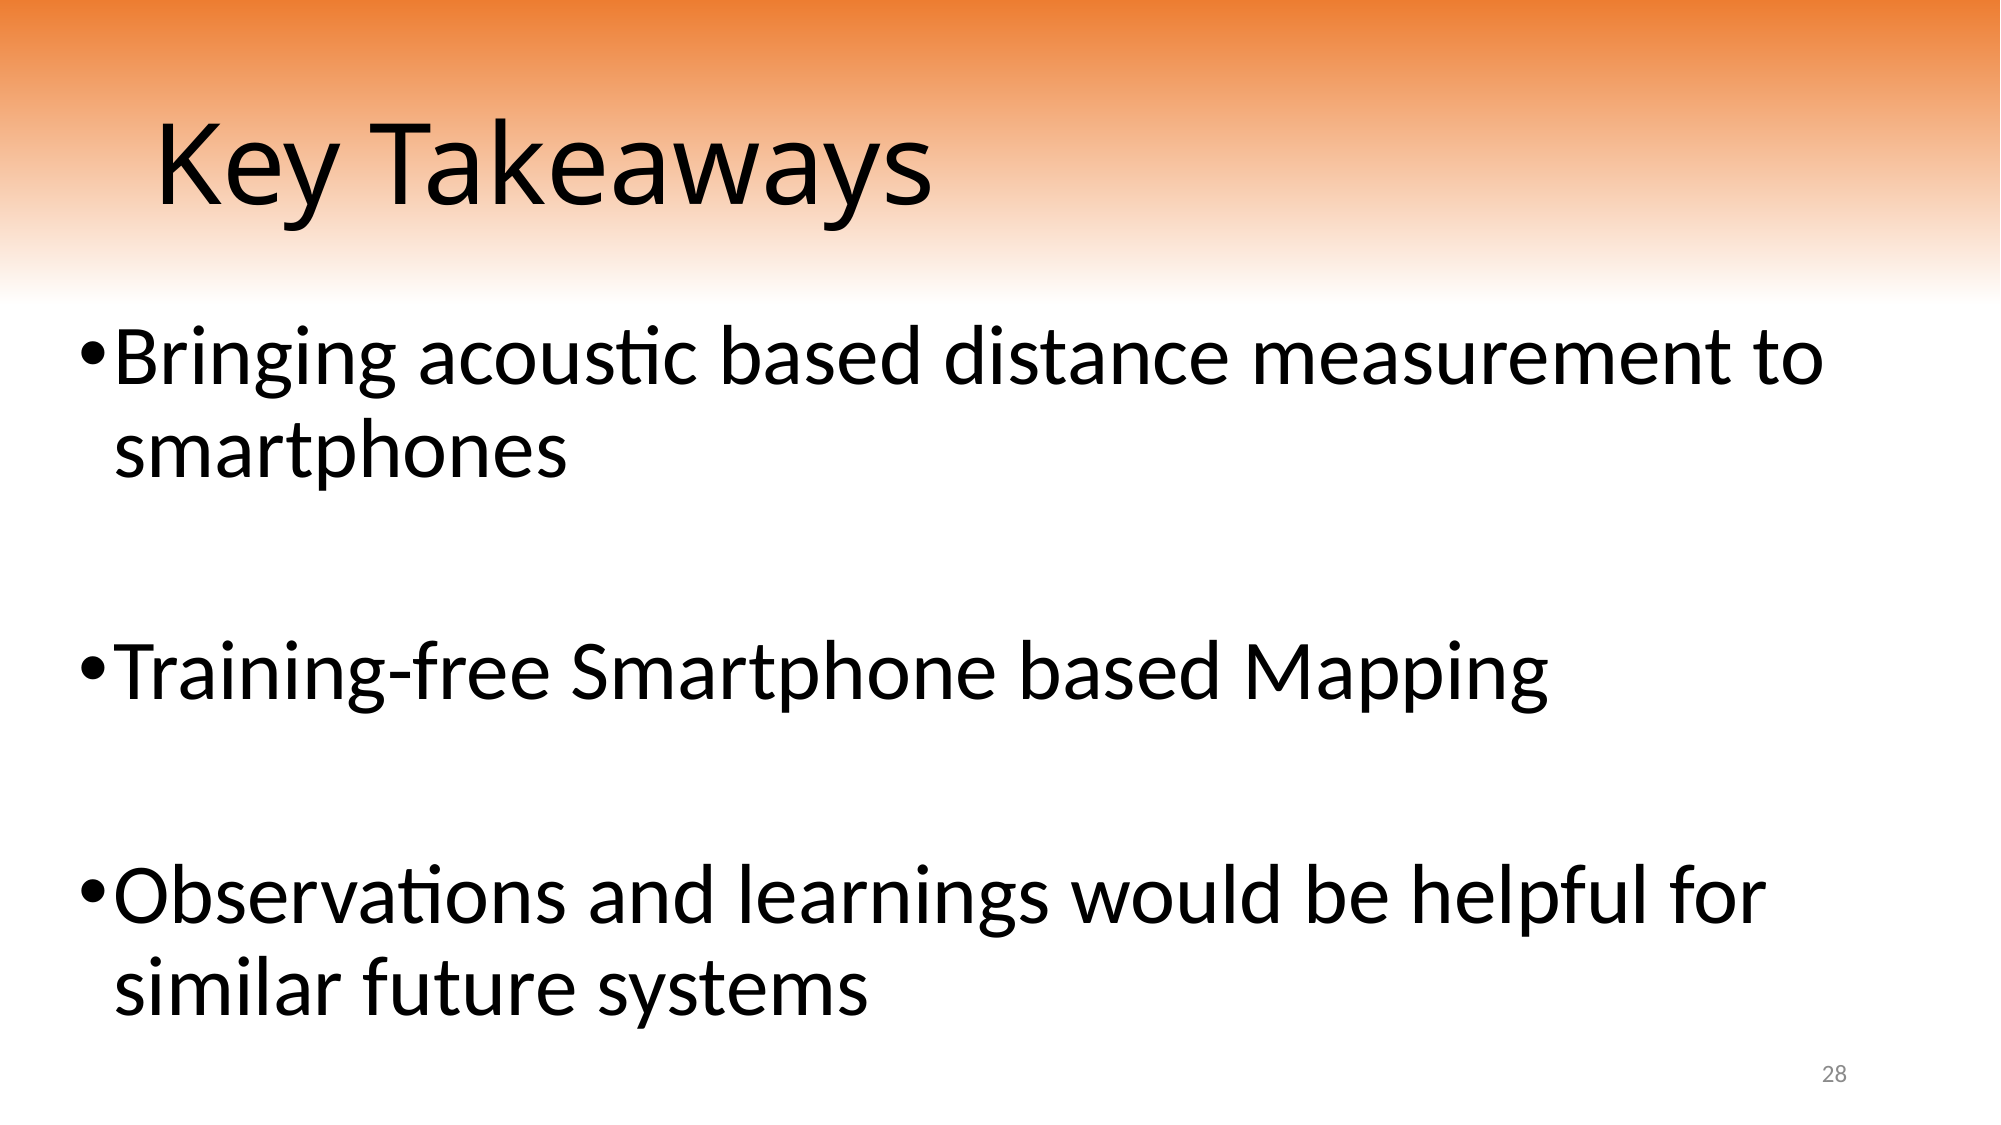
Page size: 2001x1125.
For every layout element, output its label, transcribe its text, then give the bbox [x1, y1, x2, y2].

title Key Takeaways [137, 59, 1863, 278]
slide_number 28 [1412, 1042, 1863, 1103]
list Bringing acoustic based distance measurement to smartphones Training-free Smartphone based Mapping Observations and learnings would be helpful for similar future systems [63, 303, 1962, 1043]
